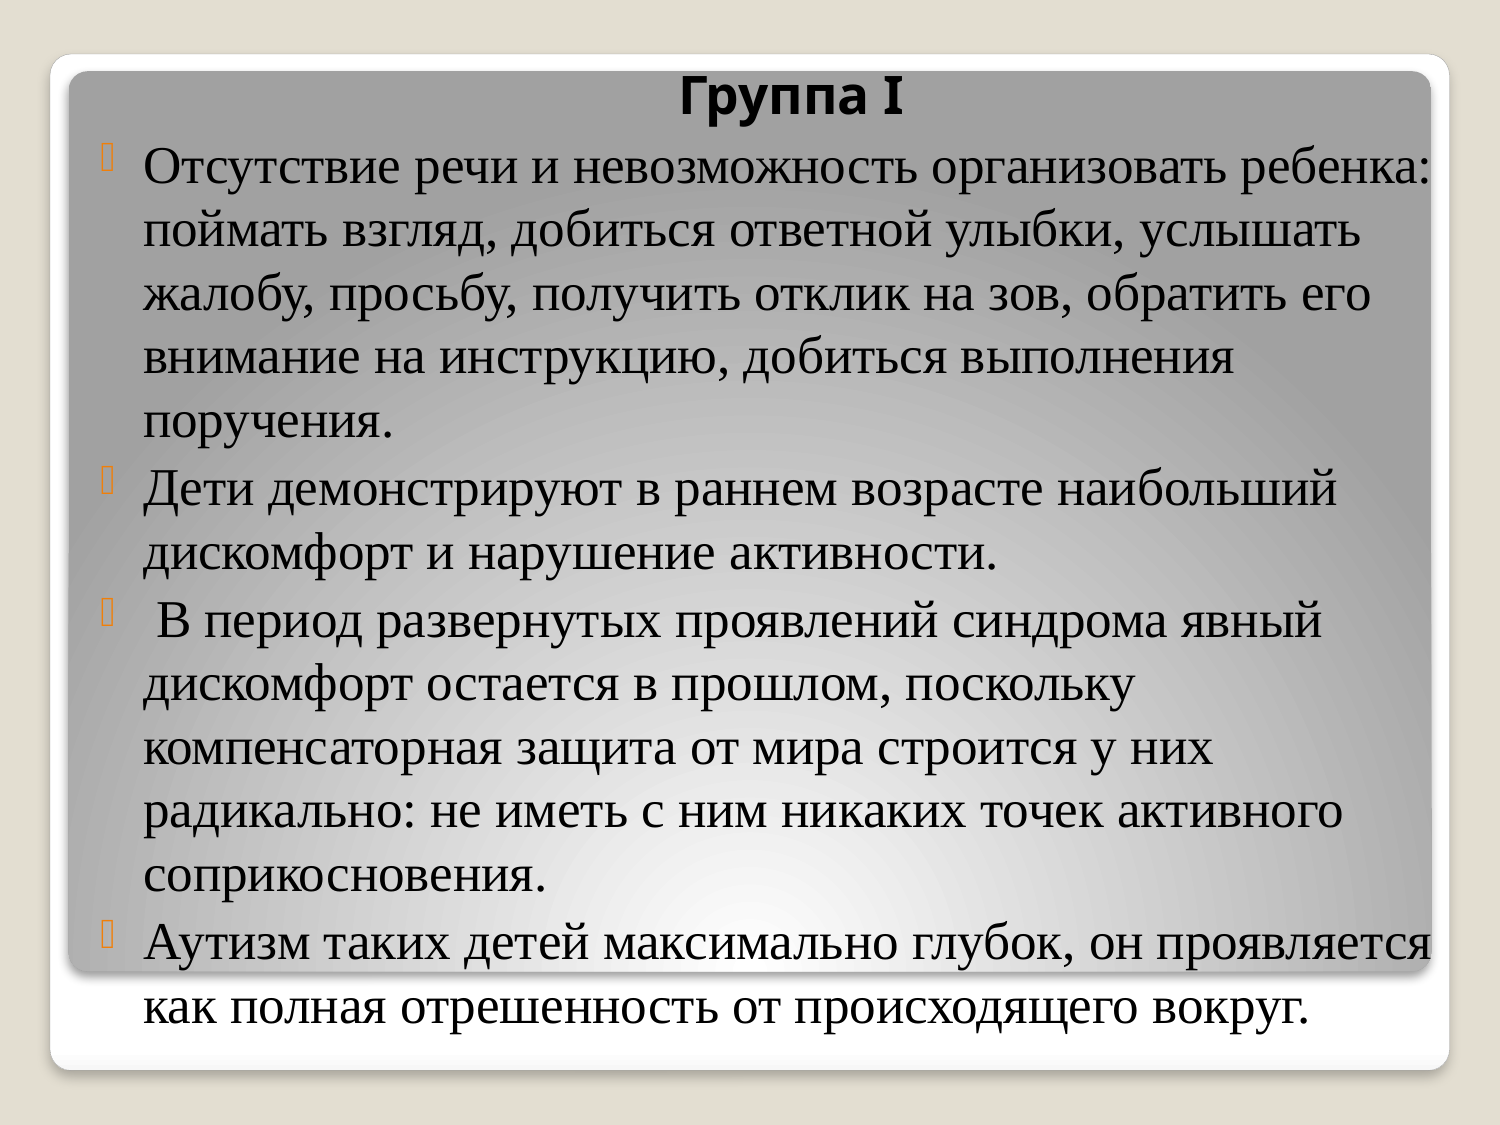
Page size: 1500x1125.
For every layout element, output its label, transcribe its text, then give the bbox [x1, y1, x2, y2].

list Группа I Отсутствие речи и невозможность организовать ребенка: поймать взгляд, добиться ответной улыбки, услышать жалобу, просьбу, получить отклик на зов, обратить его внимание на инструкцию, добиться выполнения поручения. Дети демонстрируют в раннем возрасте наибольший дискомфорт и нарушение активности. В период развернутых проявлений синдрома явный дискомфорт остается в прошлом, поскольку компенсаторная защита от мира строится у них радикально: не иметь с ним никаких точек активного соприкосновения. Аутизм таких детей максимально глубок, он проявляется как полная отрешенность от происходящего вокруг. [70, 46, 1454, 1067]
